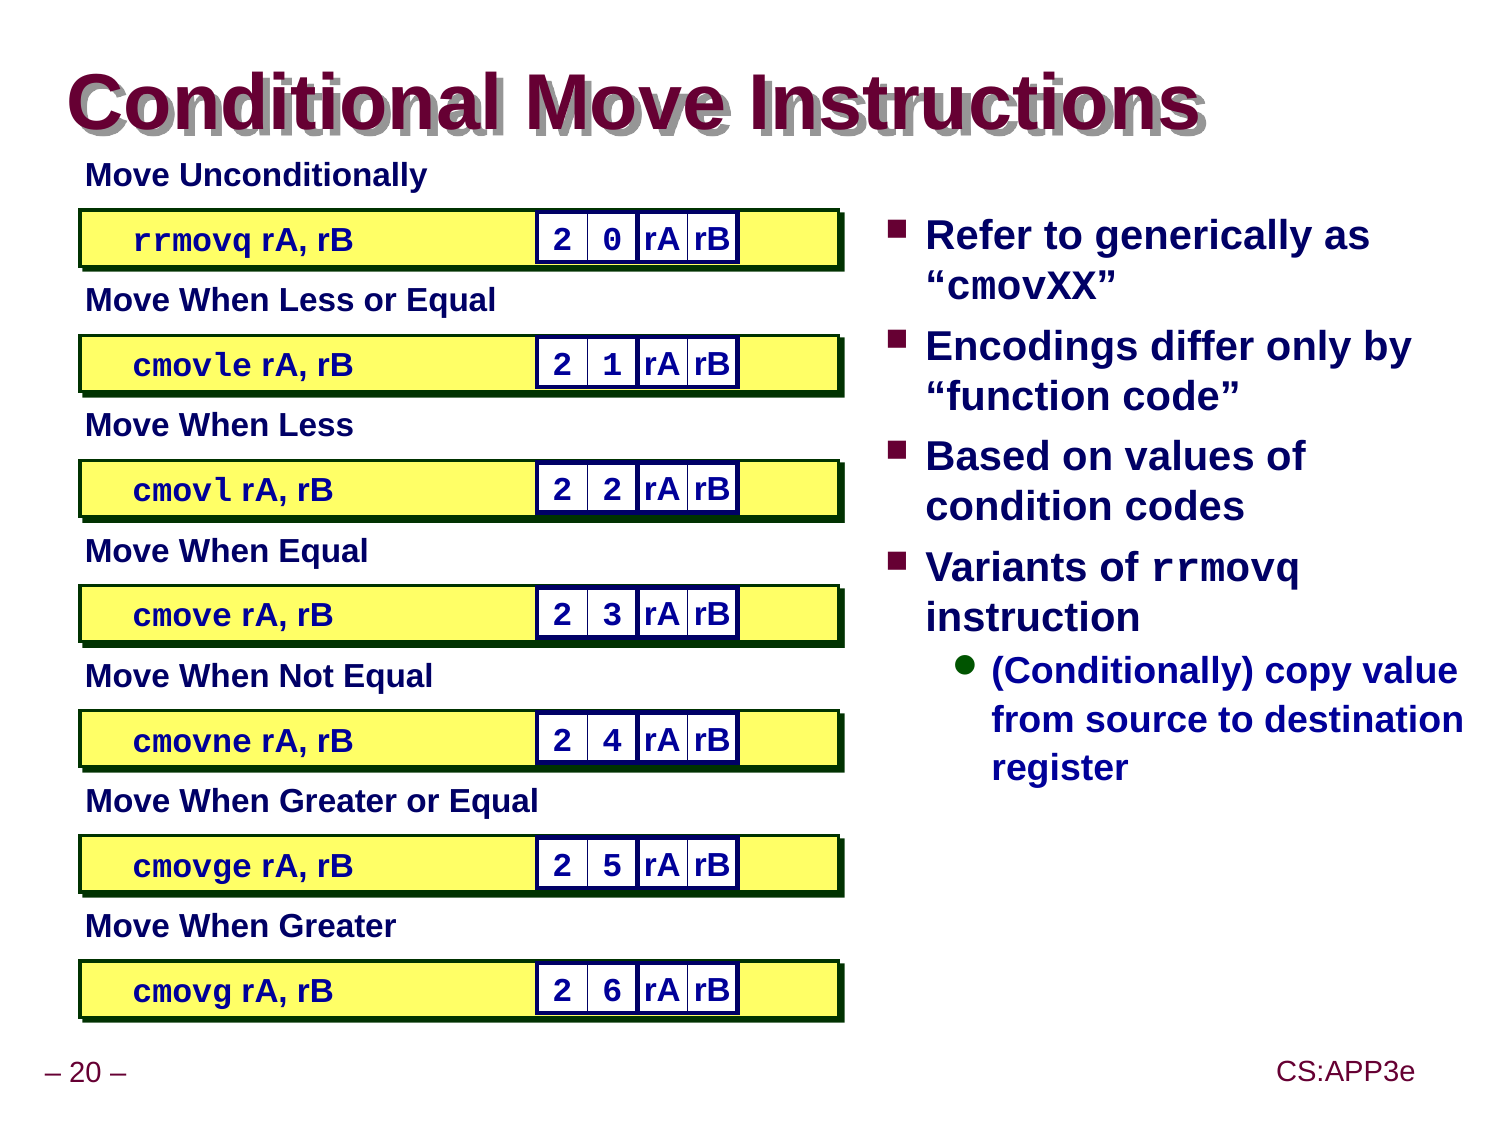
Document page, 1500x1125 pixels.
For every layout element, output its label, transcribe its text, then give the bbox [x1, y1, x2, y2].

text_box Move When Equal [77, 525, 378, 577]
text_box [536, 336, 635, 388]
text_box cmove rA, rB [117, 588, 301, 639]
text_box cmovge rA, rB [117, 838, 301, 889]
text_box cmovle rA, rB [117, 338, 301, 389]
text_box [80, 585, 535, 642]
text_box Move When Not Equal [77, 651, 442, 702]
text_box [80, 961, 535, 1018]
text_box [636, 837, 738, 889]
text_box rrmovq rA, rB [117, 213, 301, 264]
text_box cmovg rA, rB [117, 964, 301, 1015]
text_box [536, 712, 635, 763]
text_box Move When Greater or Equal [77, 776, 548, 827]
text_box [636, 962, 738, 1014]
text_box [740, 585, 839, 642]
text_box [739, 210, 839, 267]
title Conditional Move Instructions [66, 40, 1497, 169]
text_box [536, 837, 635, 889]
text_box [636, 336, 738, 388]
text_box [536, 211, 635, 263]
text_box [80, 460, 535, 517]
text_box [740, 710, 839, 767]
text_box [740, 961, 839, 1018]
text_box [80, 710, 535, 767]
text_box Move When Less or Equal [77, 275, 505, 327]
text_box cmovl rA, rB [117, 463, 301, 514]
text_box [80, 210, 535, 267]
text_box Move When Greater [77, 901, 406, 953]
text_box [536, 462, 634, 513]
text_box [80, 335, 535, 392]
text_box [636, 587, 738, 638]
text_box [80, 835, 535, 892]
list Refer to generically as “cmovXX” Encodings differ only by “function code” Based on values of condition codes Variants of rrmovq instruction (Conditionally) copy value from source to destination register [788, 200, 1500, 1058]
text_box [740, 835, 839, 892]
text_box [740, 335, 839, 392]
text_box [536, 587, 634, 638]
text_box [740, 460, 839, 517]
text_box Move When Less [77, 400, 363, 452]
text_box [636, 211, 738, 263]
text_box Move Unconditionally [77, 150, 437, 202]
text_box cmovne rA, rB [117, 713, 301, 764]
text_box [536, 962, 635, 1014]
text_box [636, 712, 738, 763]
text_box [636, 462, 738, 513]
